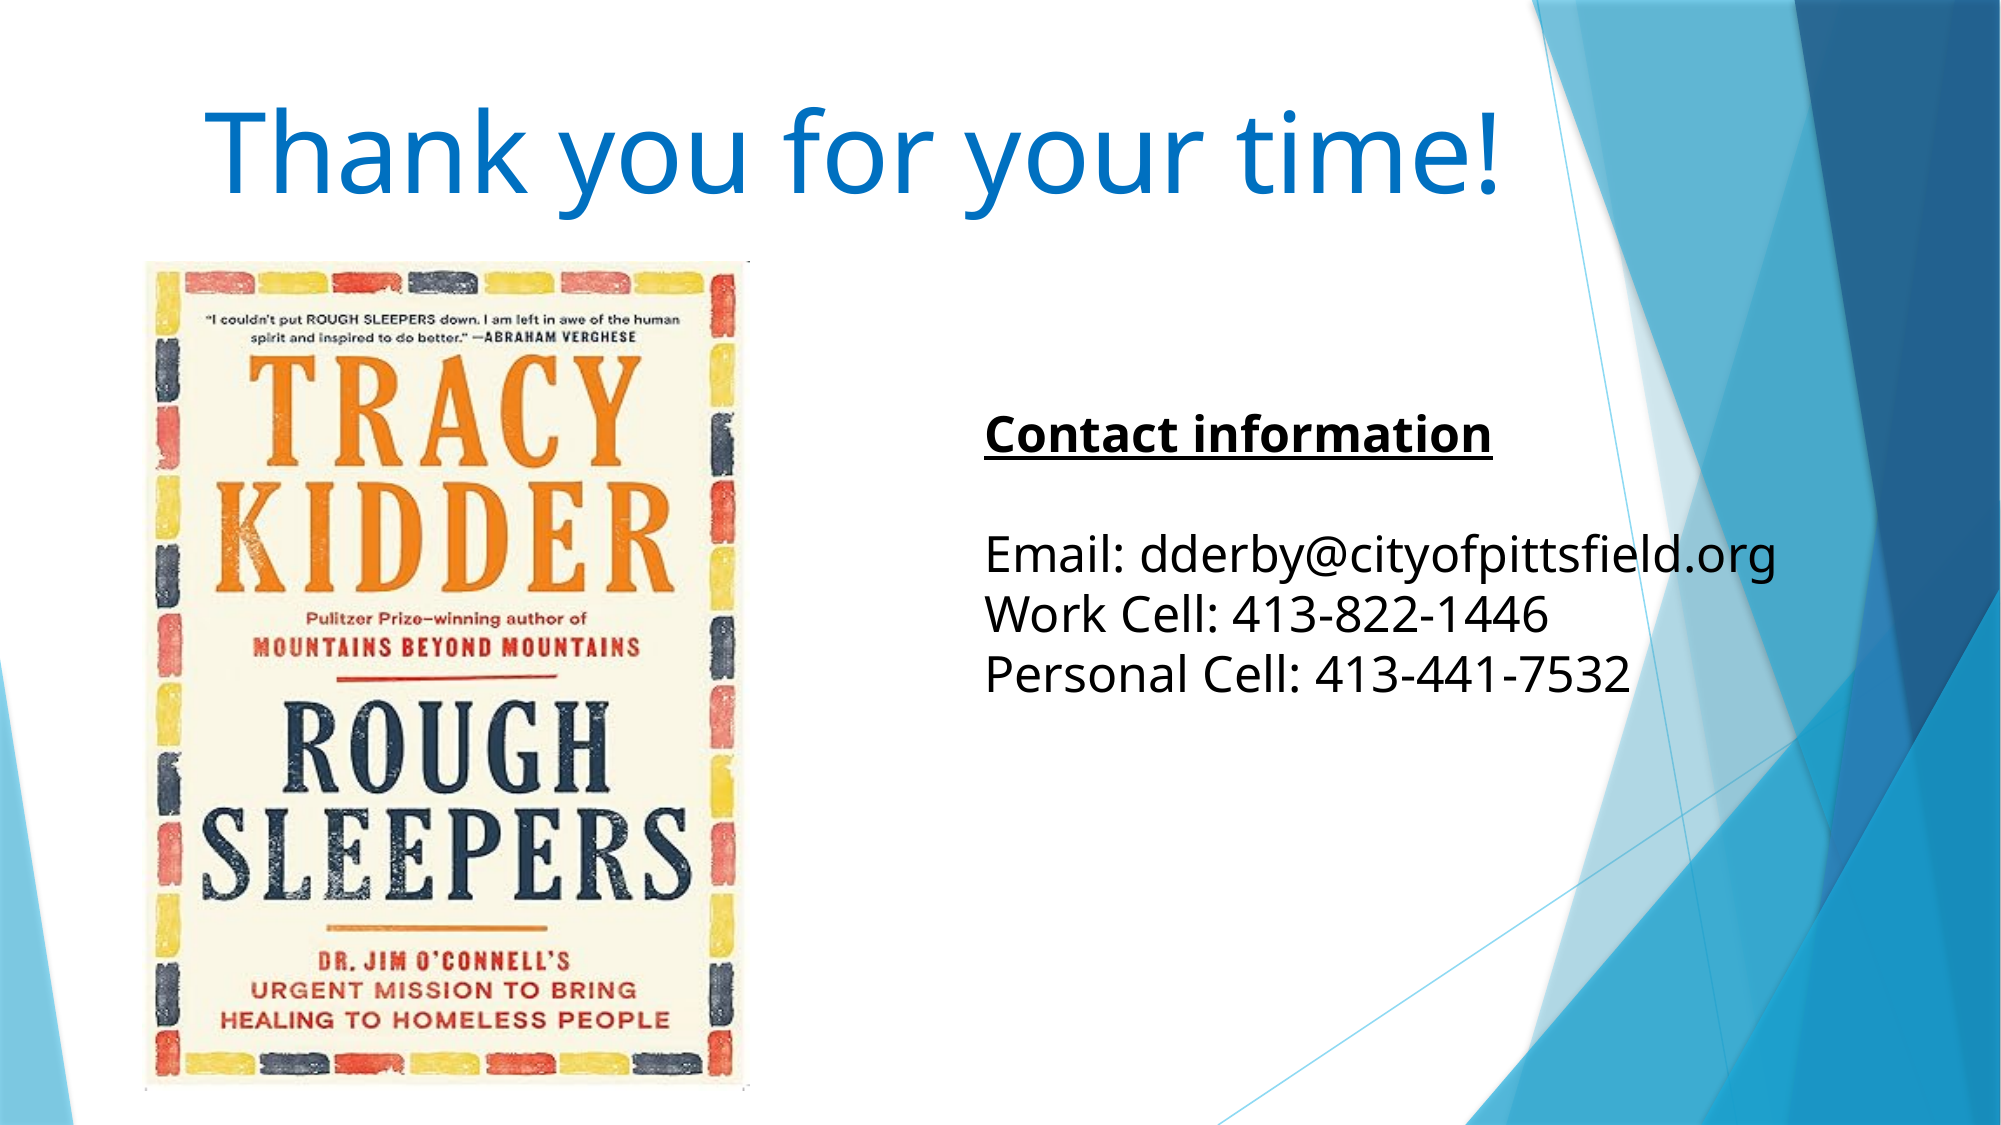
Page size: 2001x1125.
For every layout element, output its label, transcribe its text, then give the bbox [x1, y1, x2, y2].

text_box Contact information Email: dderby@cityofpittsfield.org Work Cell: 413-822-1446 Personal Cell: 413-441-7532 [969, 395, 1834, 711]
title Thank you for your time! [108, 73, 1601, 290]
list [141, 260, 751, 1092]
